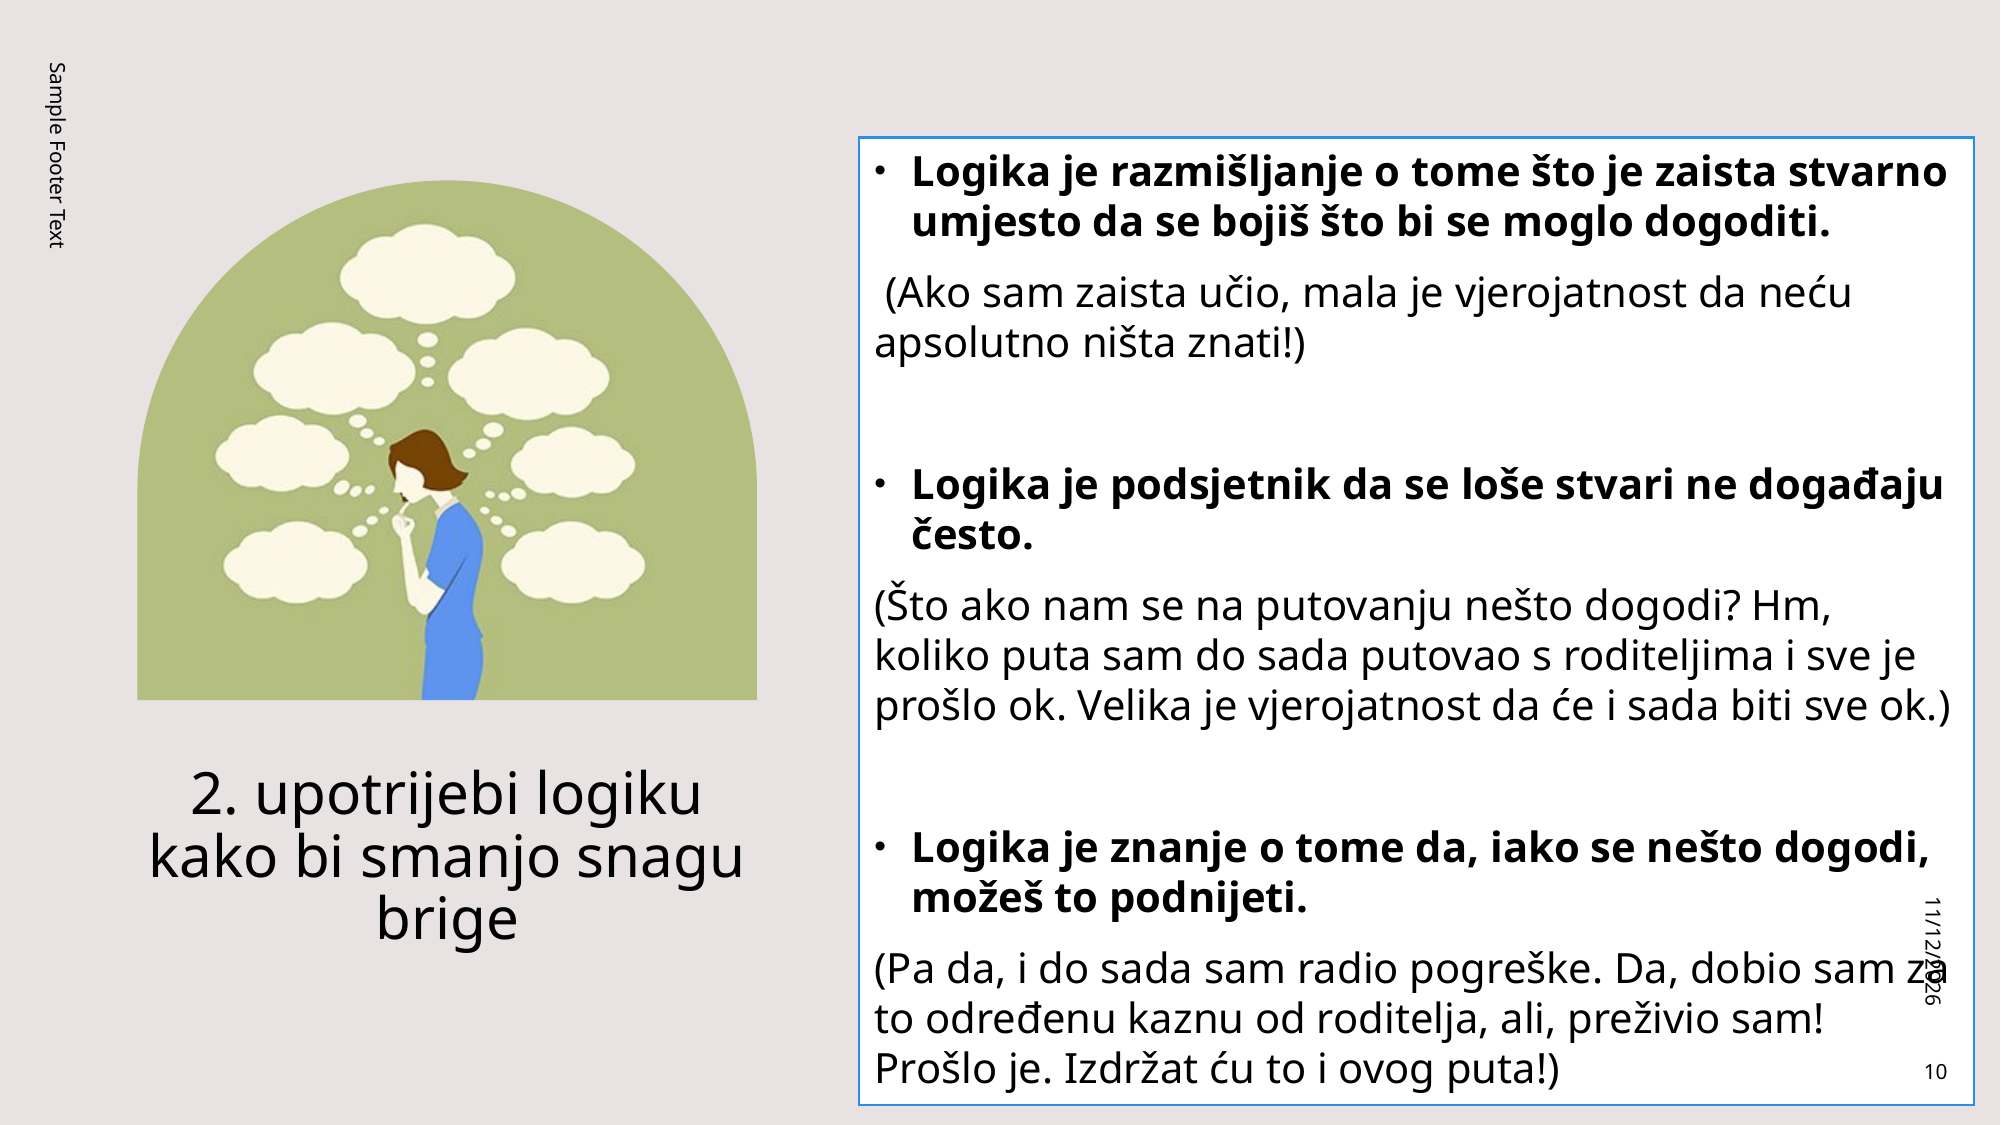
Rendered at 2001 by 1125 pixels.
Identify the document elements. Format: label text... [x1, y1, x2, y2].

list Logika je razmišljanje o tome što je zaista stvarno umjesto da se bojiš što bi se moglo dogoditi. (Ako sam zaista učio, mala je vjerojatnost da neću apsolutno ništa znati!) Logika je podsjetnik da se loše stvari ne događaju često. (Što ako nam se na putovanju nešto dogodi? Hm, koliko puta sam do sada putovao s roditeljima i sve je prošlo ok. Velika je vjerojatnost da će i sada biti sve ok.) Logika je znanje o tome da, iako se nešto dogodi, možeš to podnijeti. (Pa da, i do sada sam radio pogreške. Da, dobio sam za to određenu kaznu od roditelja, ali, preživio sam! Prošlo je. Izdržat ću to i ovog puta!) [858, 136, 1975, 1106]
footer Sample Footer Text [28, 47, 89, 536]
picture [137, 180, 757, 701]
title 2. upotrijebi logiku kako bi smanjo snagu brige [104, 756, 790, 1021]
slide_number 10 [1888, 1042, 1983, 1103]
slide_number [1902, 576, 1963, 1021]
